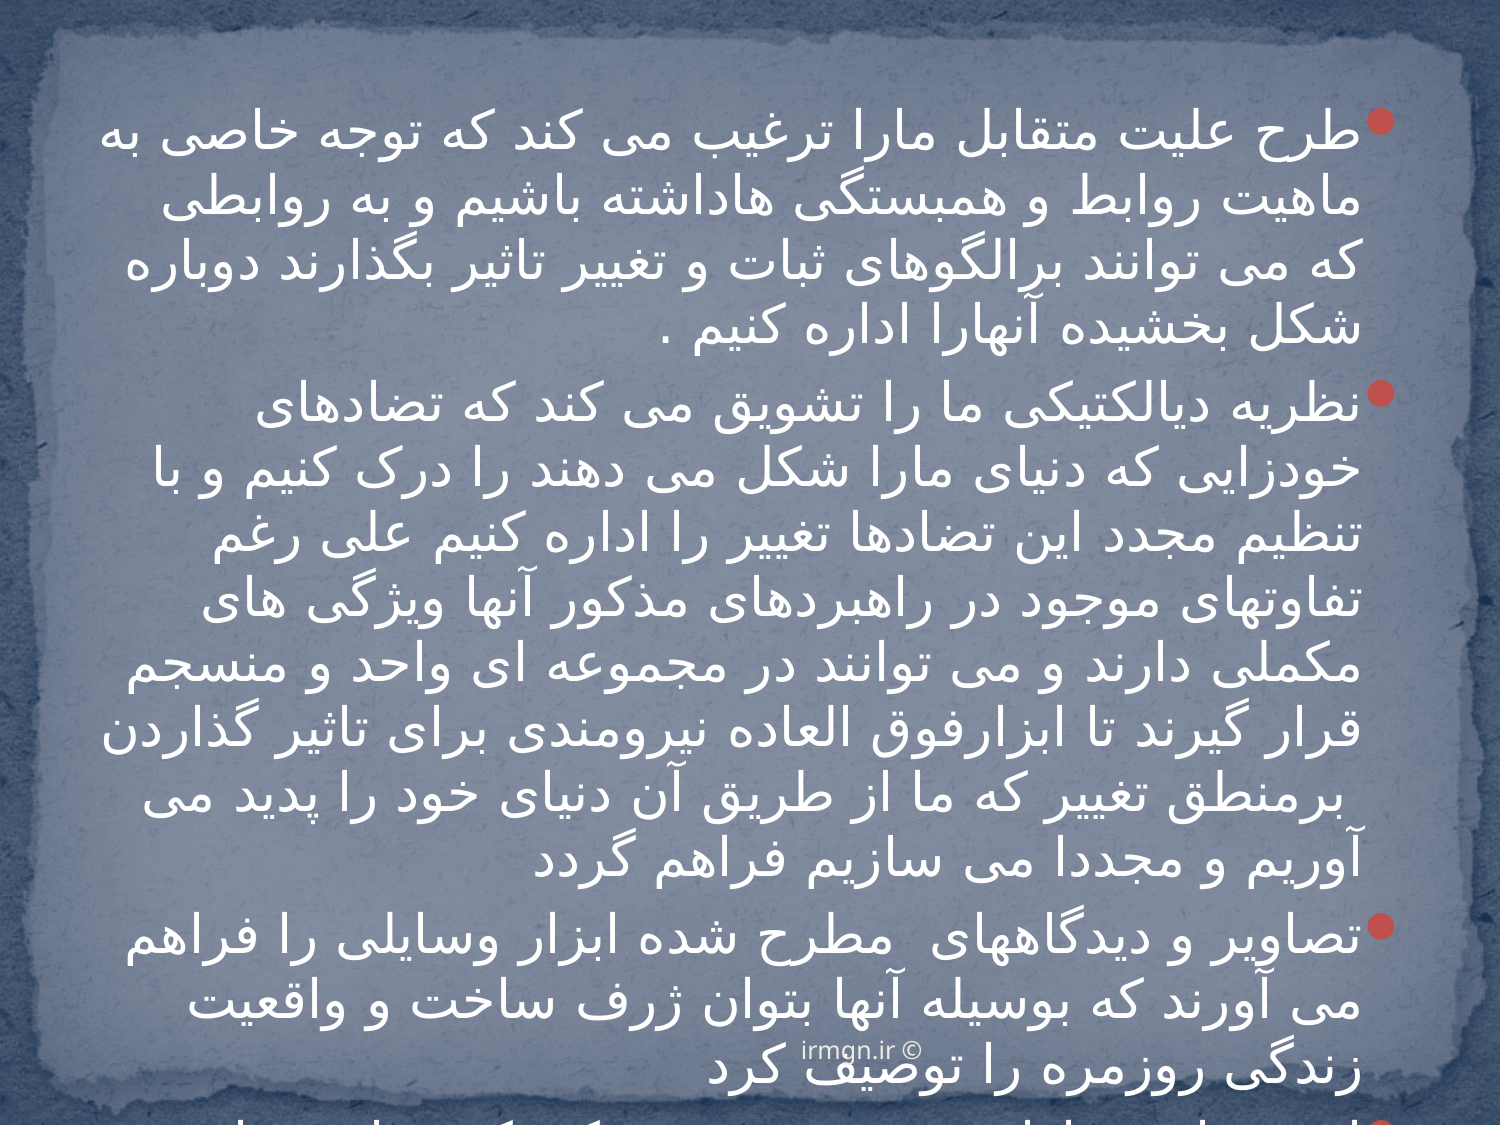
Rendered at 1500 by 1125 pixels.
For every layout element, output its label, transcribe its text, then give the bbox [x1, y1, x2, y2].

list طرح علیت متقابل مارا ترغیب می کند که توجه خاصی به ماهیت روابط و همبستگی هاداشته باشیم و به روابطی که می توانند برالگوهای ثبات و تغییر تاثیر بگذارند دوباره شکل بخشیده آنهارا اداره کنیم . نظریه دیالکتیکی ما را تشویق می کند که تضادهای خودزایی که دنیای مارا شکل می دهند را درک کنیم و با تنظیم مجدد این تضادها تغییر را اداره کنیم علی رغم تفاوتهای موجود در راهبردهای مذکور آنها ویژگی های مکملی دارند و می توانند در مجموعه ای واحد و منسجم قرار گیرند تا ابزارفوق العاده نیرومندی برای تاثیر گذاردن برمنطق تغییر که ما از طریق آن دنیای خود را پدید می آوریم و مجددا می سازیم فراهم گردد تصاویر و دیدگاههای مطرح شده ابزار وسایلی را فراهم می آورند که بوسیله آنها بتوان ژرف ساخت و واقعیت زندگی روزمره را توصیف کرد این تصاویر مارا چنین رهنمون می کند که دنیای پیرامون خودرا به مثابه جلوه ای ازفرایندی عمیقتر و خودزاتر درک کنیم بنابراین دنیای روز مره ما ممکن است به مثابه جلوه ای از ناخودآگاه ما تلقی شود [74, 87, 1426, 1063]
footer © irmgn.ir [350, 1017, 938, 1081]
